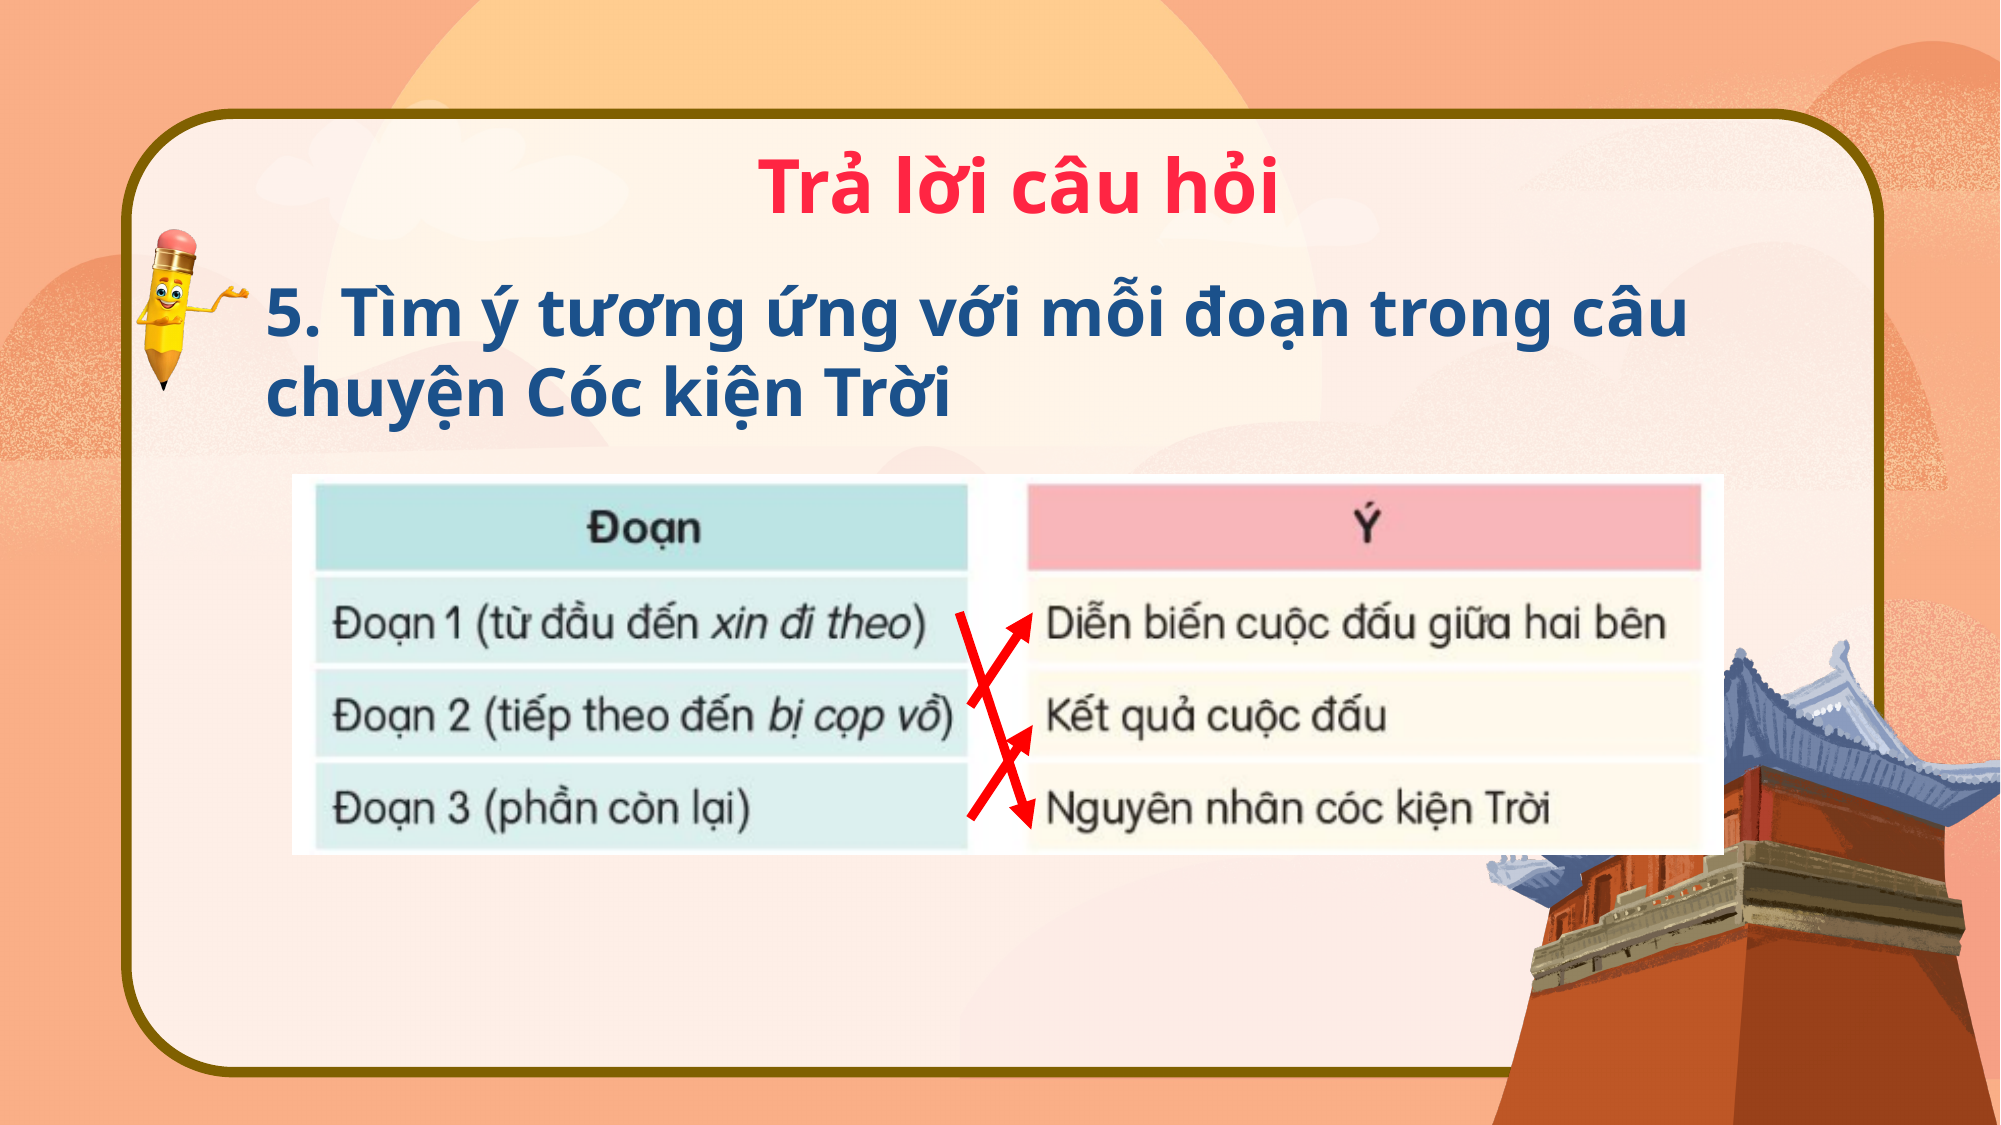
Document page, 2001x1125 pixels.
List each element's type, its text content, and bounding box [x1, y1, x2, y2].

text_box Trả lời câu hỏi [742, 130, 1762, 236]
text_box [959, 612, 1032, 830]
text_box 5. Tìm ý tương ứng với mỗi đoạn trong câu chuyện Cóc kiện Trời [251, 262, 1907, 438]
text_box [970, 612, 1033, 707]
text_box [970, 724, 1033, 819]
picture [0, 0, 2001, 1125]
